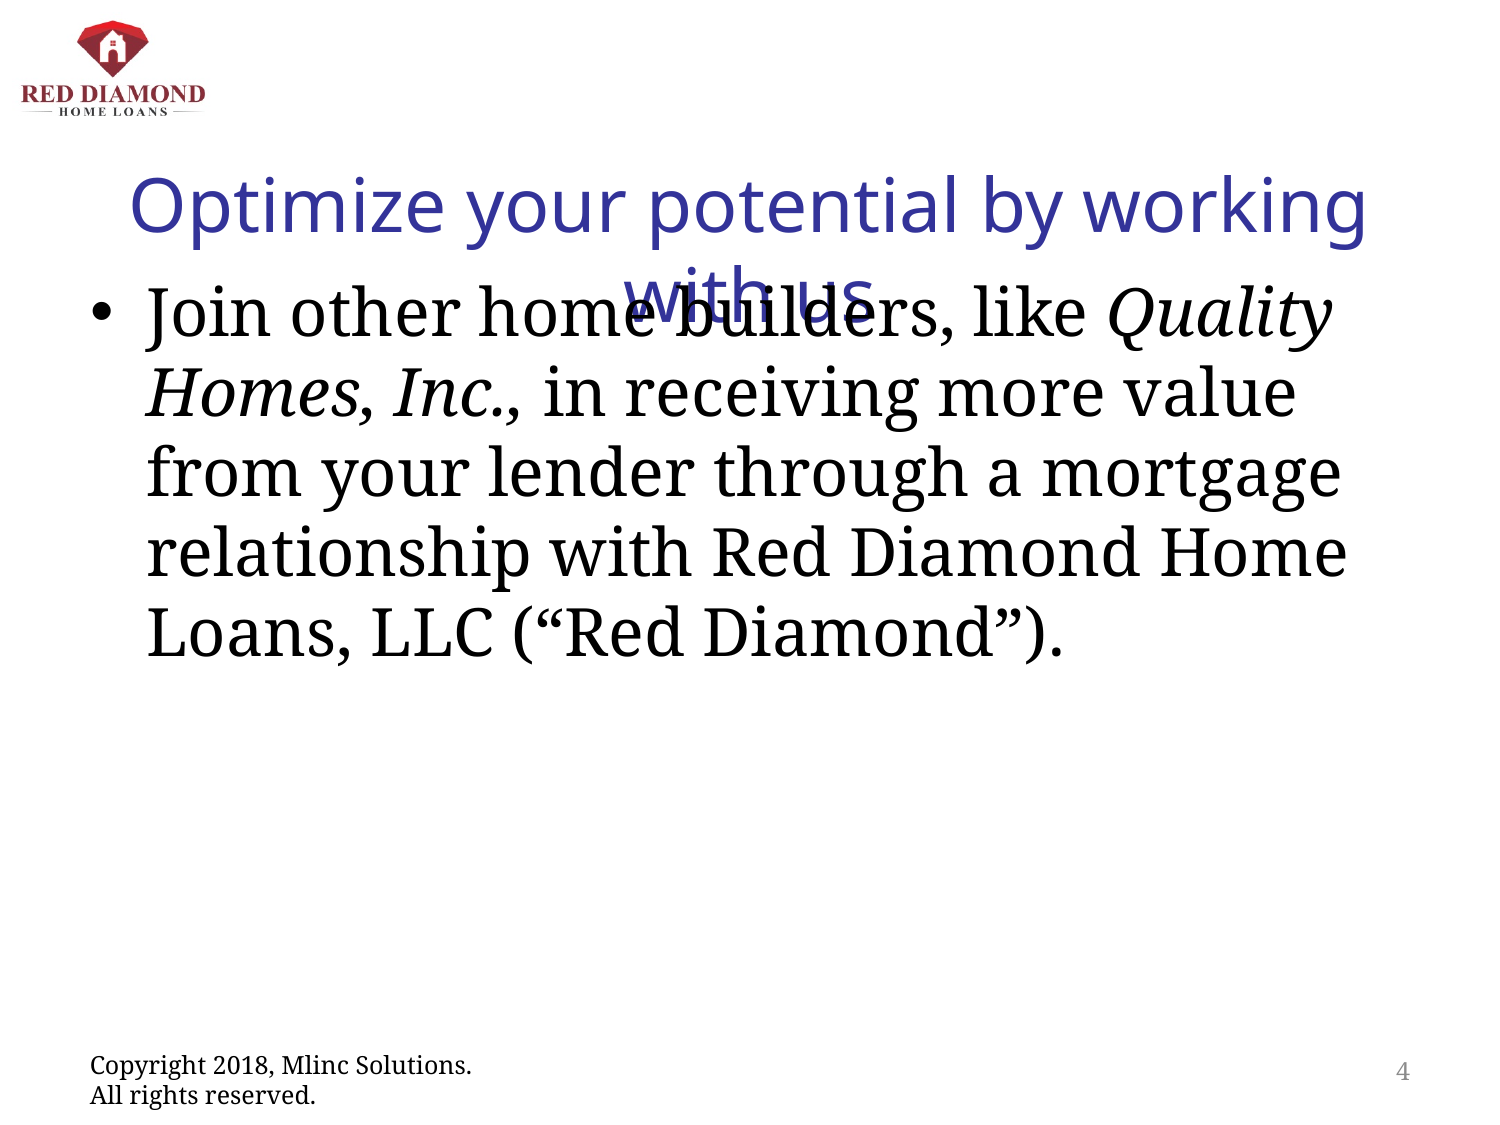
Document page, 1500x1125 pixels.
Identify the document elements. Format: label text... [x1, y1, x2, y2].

title Optimize your potential by working with us [75, 45, 1425, 233]
list Join other home builders, like Quality Homes, Inc., in receiving more value from your lender through a mortgage relationship with Red Diamond Home Loans, LLC (“Red Diamond”). [75, 262, 1425, 1005]
picture [12, 12, 213, 129]
slide_number 4 [1074, 1042, 1425, 1103]
